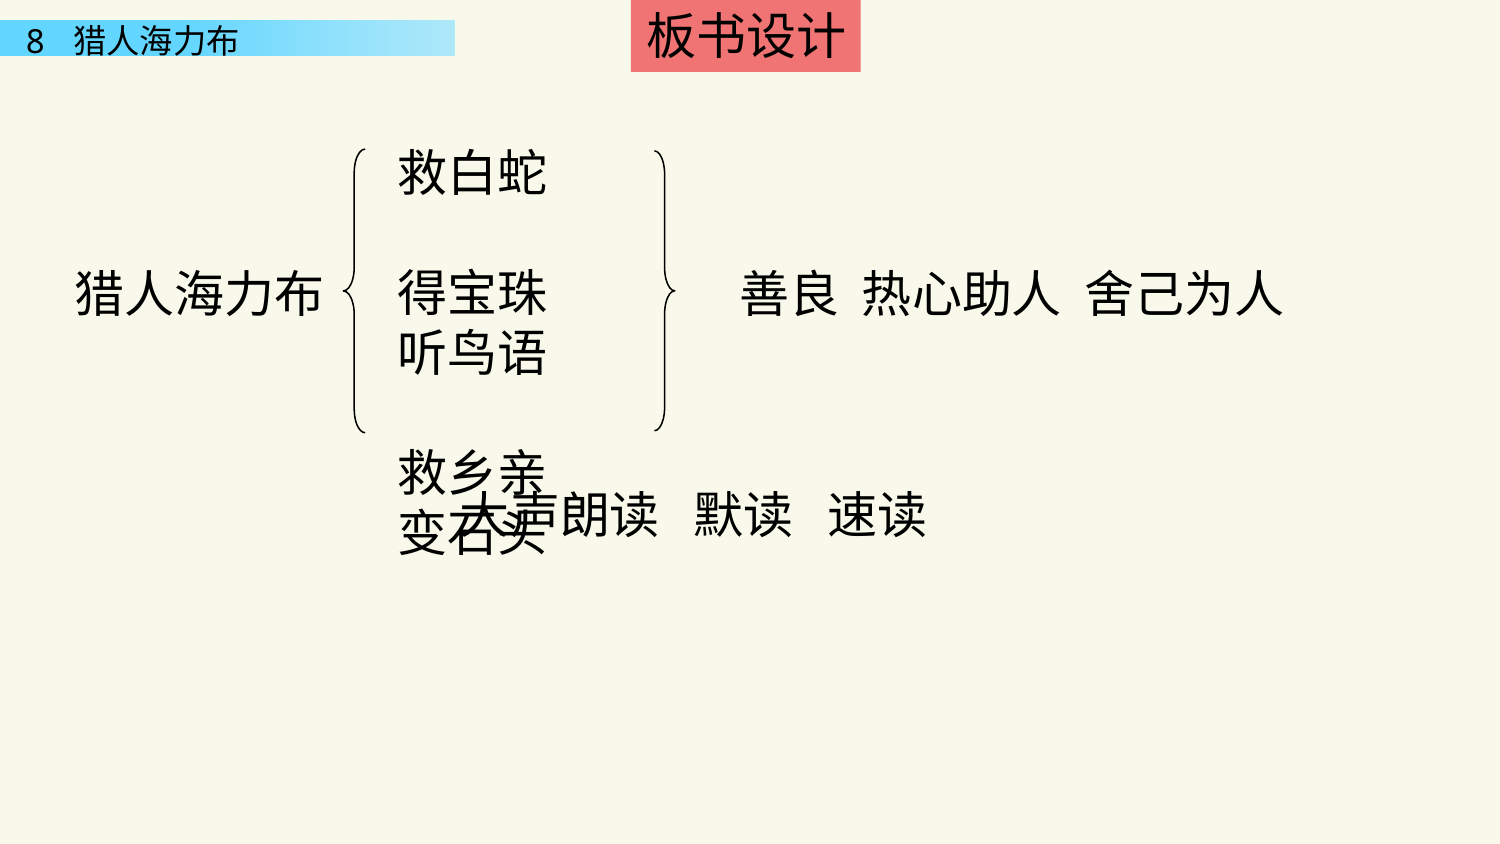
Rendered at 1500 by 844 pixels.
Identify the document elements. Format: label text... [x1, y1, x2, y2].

text_box [343, 149, 366, 433]
text_box 救白蛇 得宝珠 听鸟语 救乡亲 变石头 [382, 133, 613, 569]
text_box 大声朗读 默读 速读 [445, 476, 1197, 551]
text_box 猎人海力布 [59, 254, 344, 330]
text_box [654, 150, 675, 431]
text_box 板书设计 [630, 0, 861, 72]
text_box 善良 热心助人 舍己为人 [724, 254, 1319, 330]
